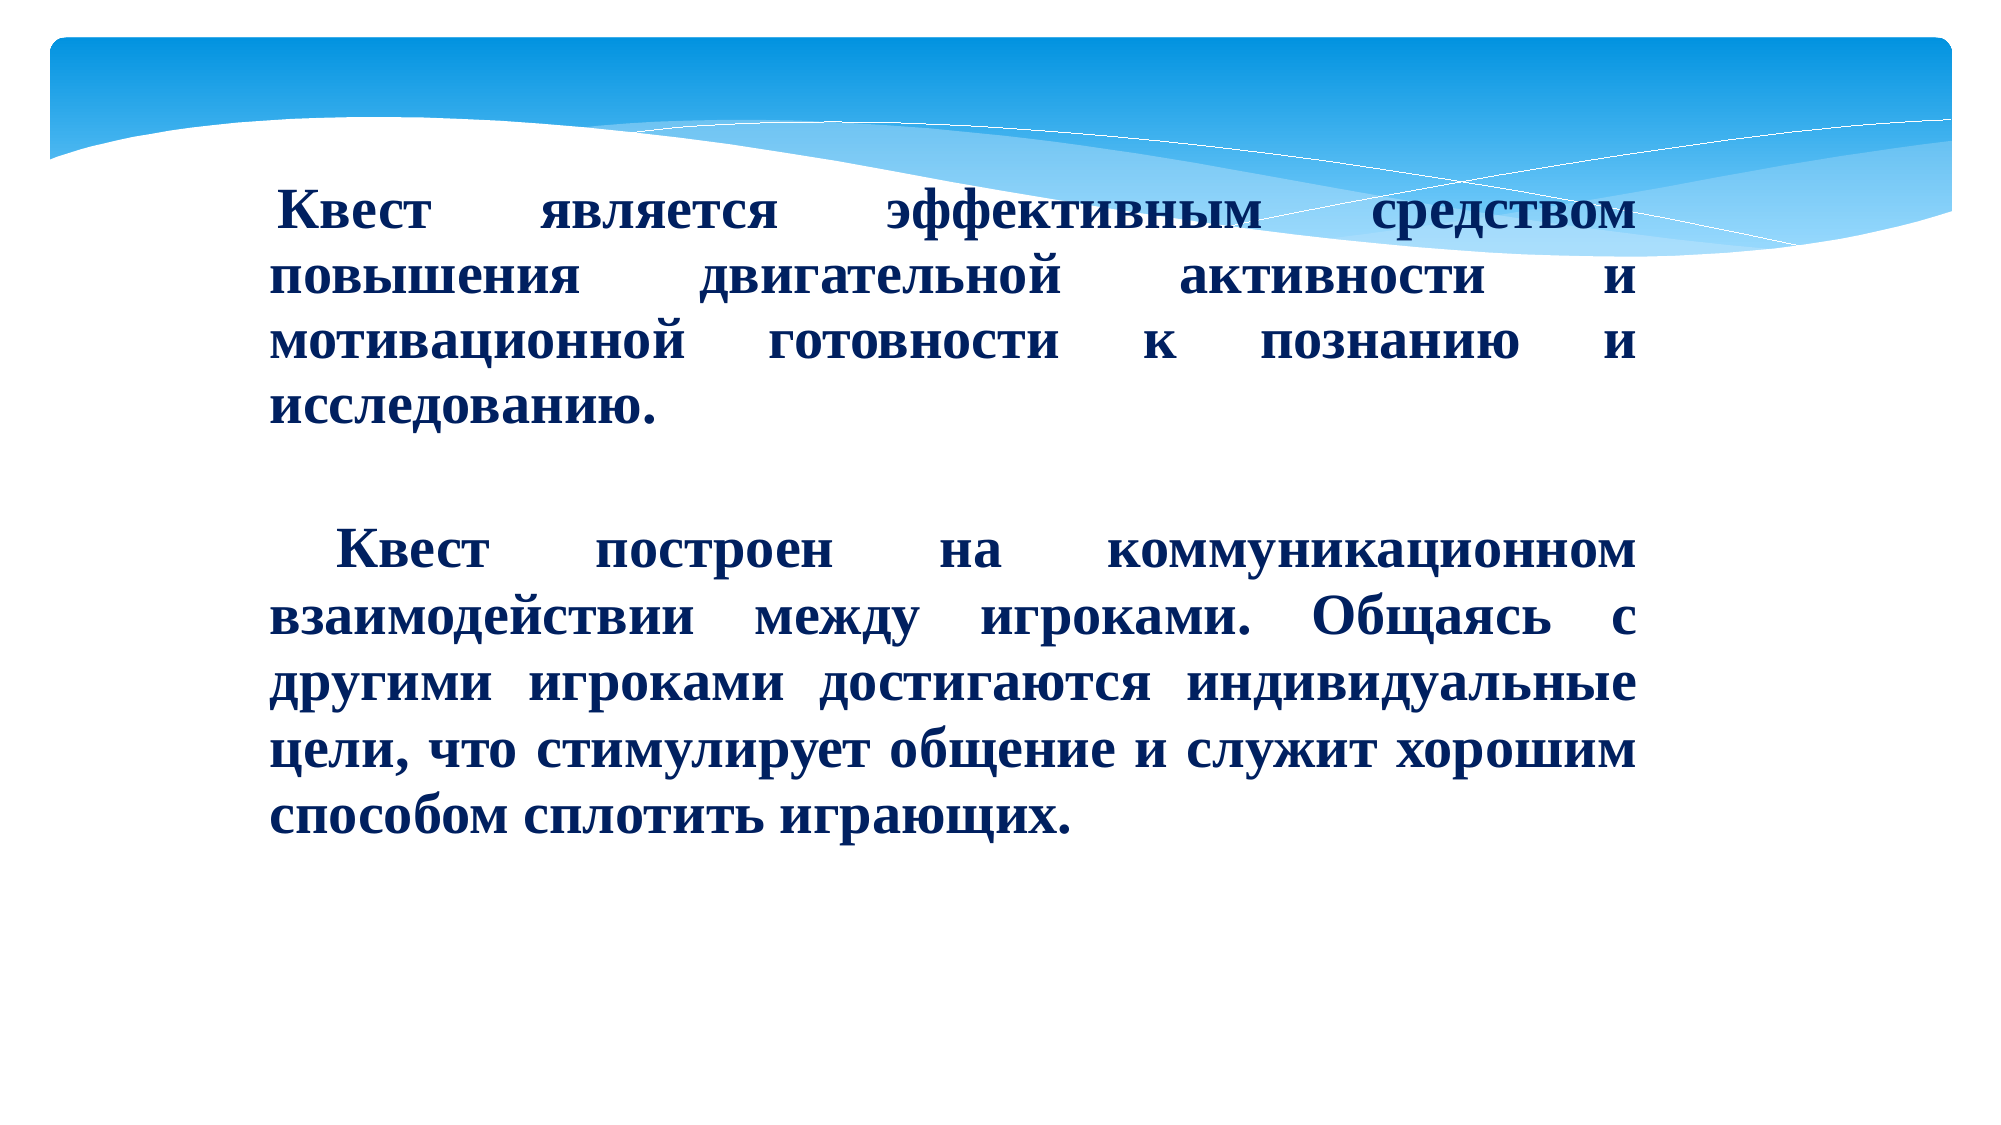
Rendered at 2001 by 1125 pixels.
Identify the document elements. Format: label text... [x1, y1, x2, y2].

text_box Квест является эффективным средством повышения двигательной активности и мотивационной готовности к познанию и исследованию. Квест построен на коммуникационном взаимодействии между игроками. Общаясь с другими игроками достигаются индивидуальные цели, что стимулирует общение и служит хорошим способом сплотить играющих. [54, 168, 1813, 876]
